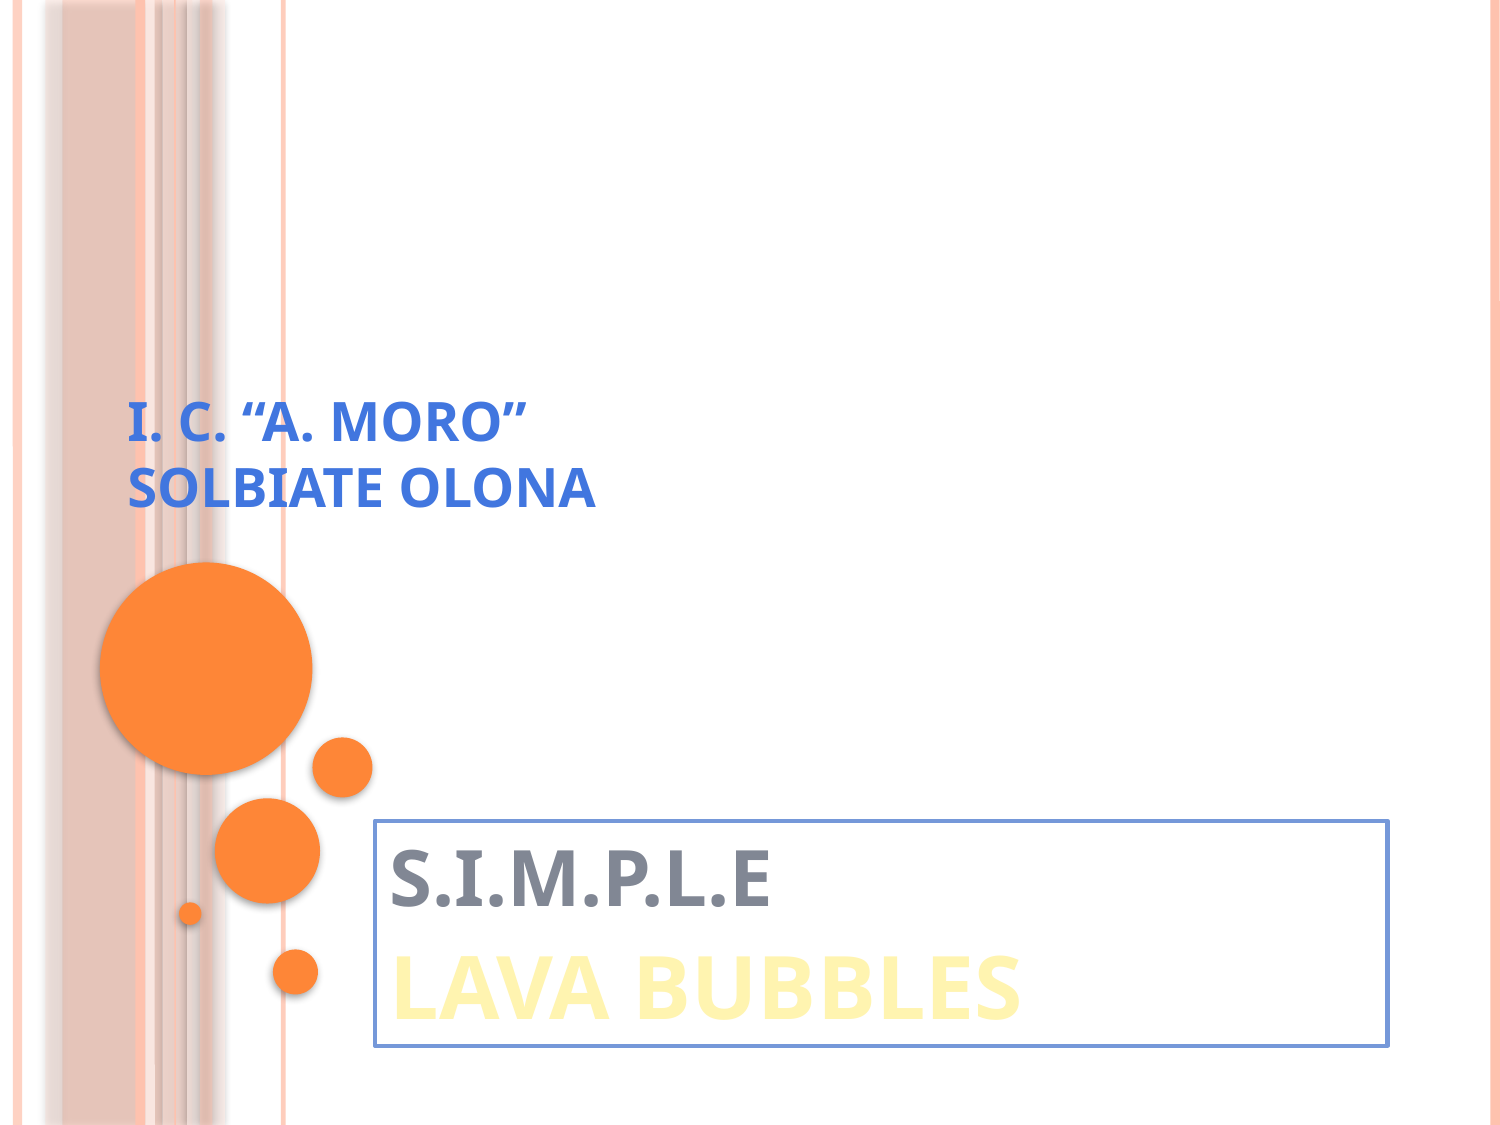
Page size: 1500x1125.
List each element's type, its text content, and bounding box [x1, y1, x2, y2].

subtitle S.I.M.P.L.E LAVA BUBBLES [373, 819, 1390, 1048]
title I. C. “A. MORO” SOLBIATE OLONA [112, 314, 1388, 591]
